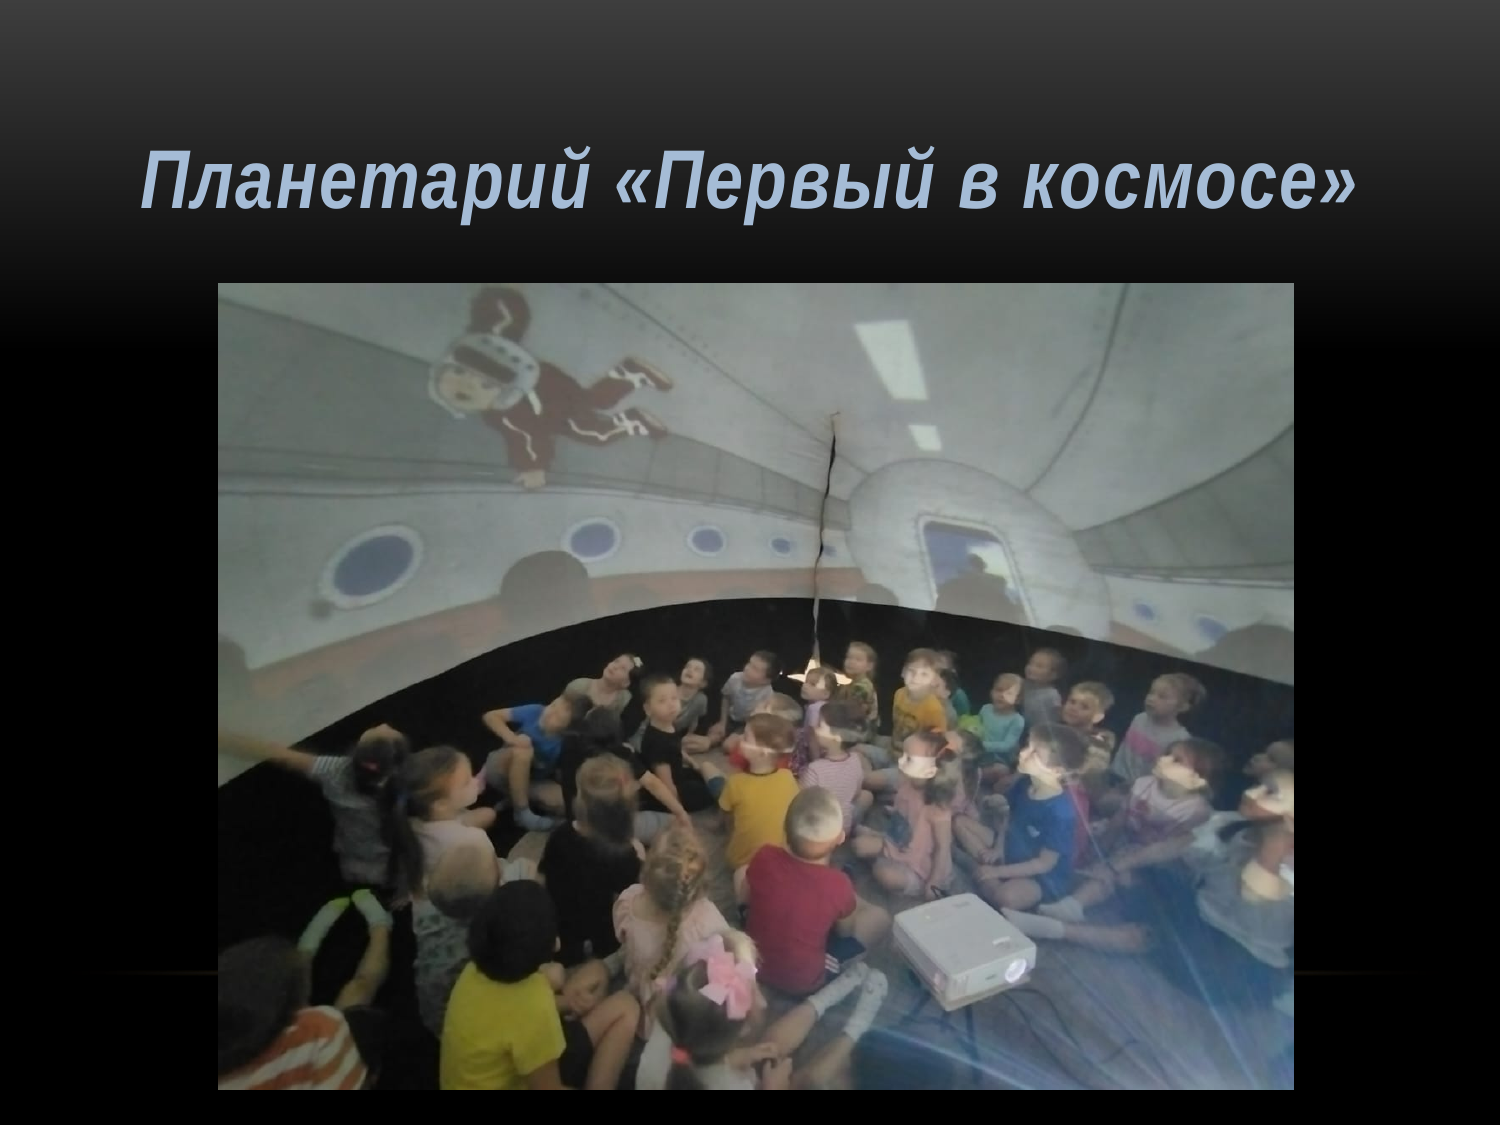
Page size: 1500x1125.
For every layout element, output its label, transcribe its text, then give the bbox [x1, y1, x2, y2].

title Планетарий «Первый в космосе» [99, 45, 1400, 233]
picture [0, 0, 1500, 1125]
